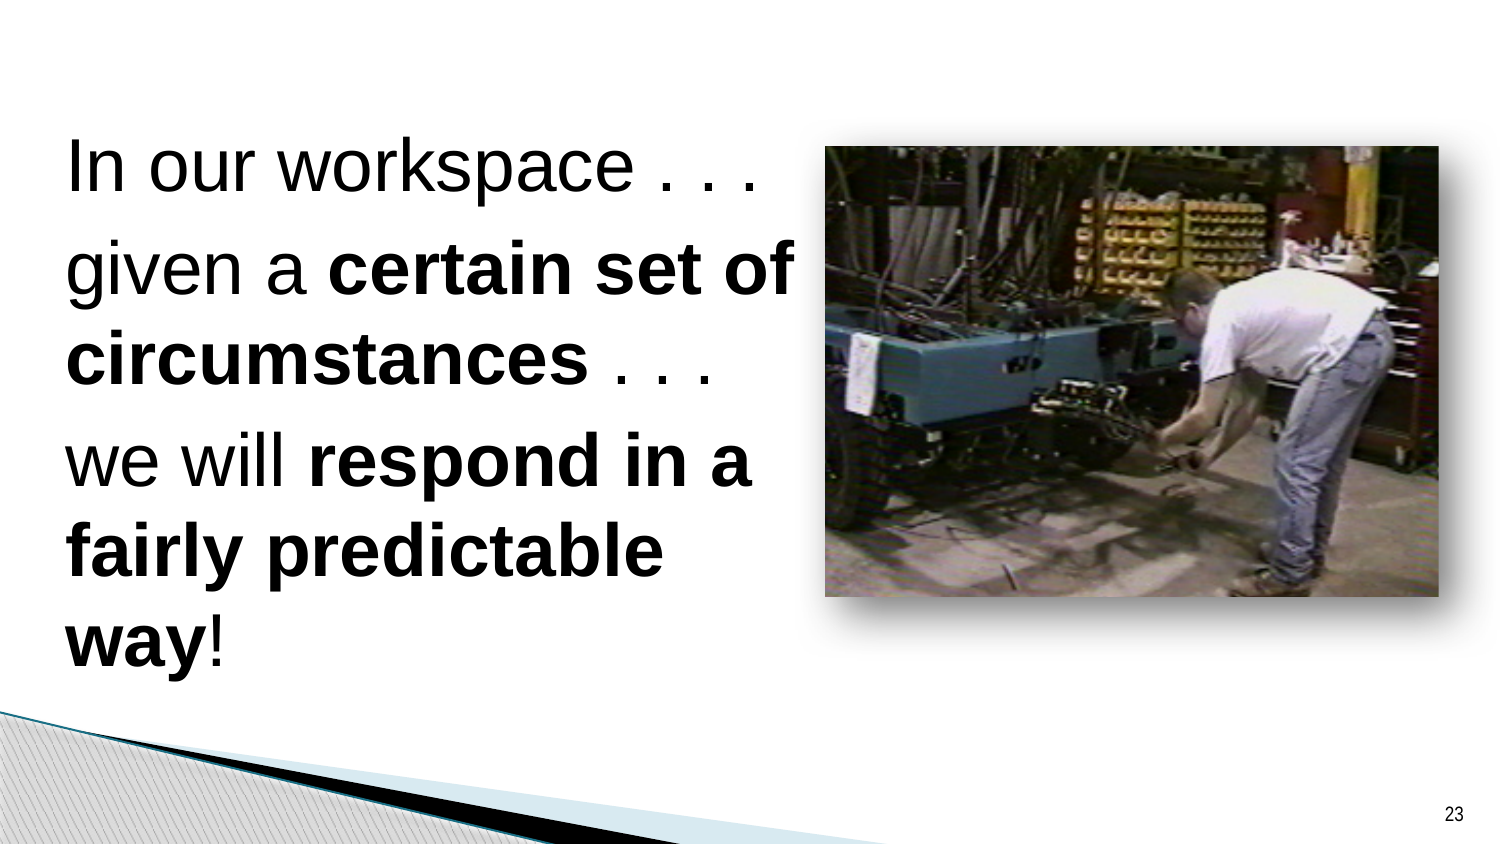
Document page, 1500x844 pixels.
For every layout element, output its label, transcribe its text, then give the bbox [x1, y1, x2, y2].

list In our workspace . . . given a certain set of circumstances . . . we will respond in a fairly predictable way! [50, 109, 825, 691]
picture [824, 146, 1439, 598]
slide_number 23 [1418, 788, 1479, 834]
